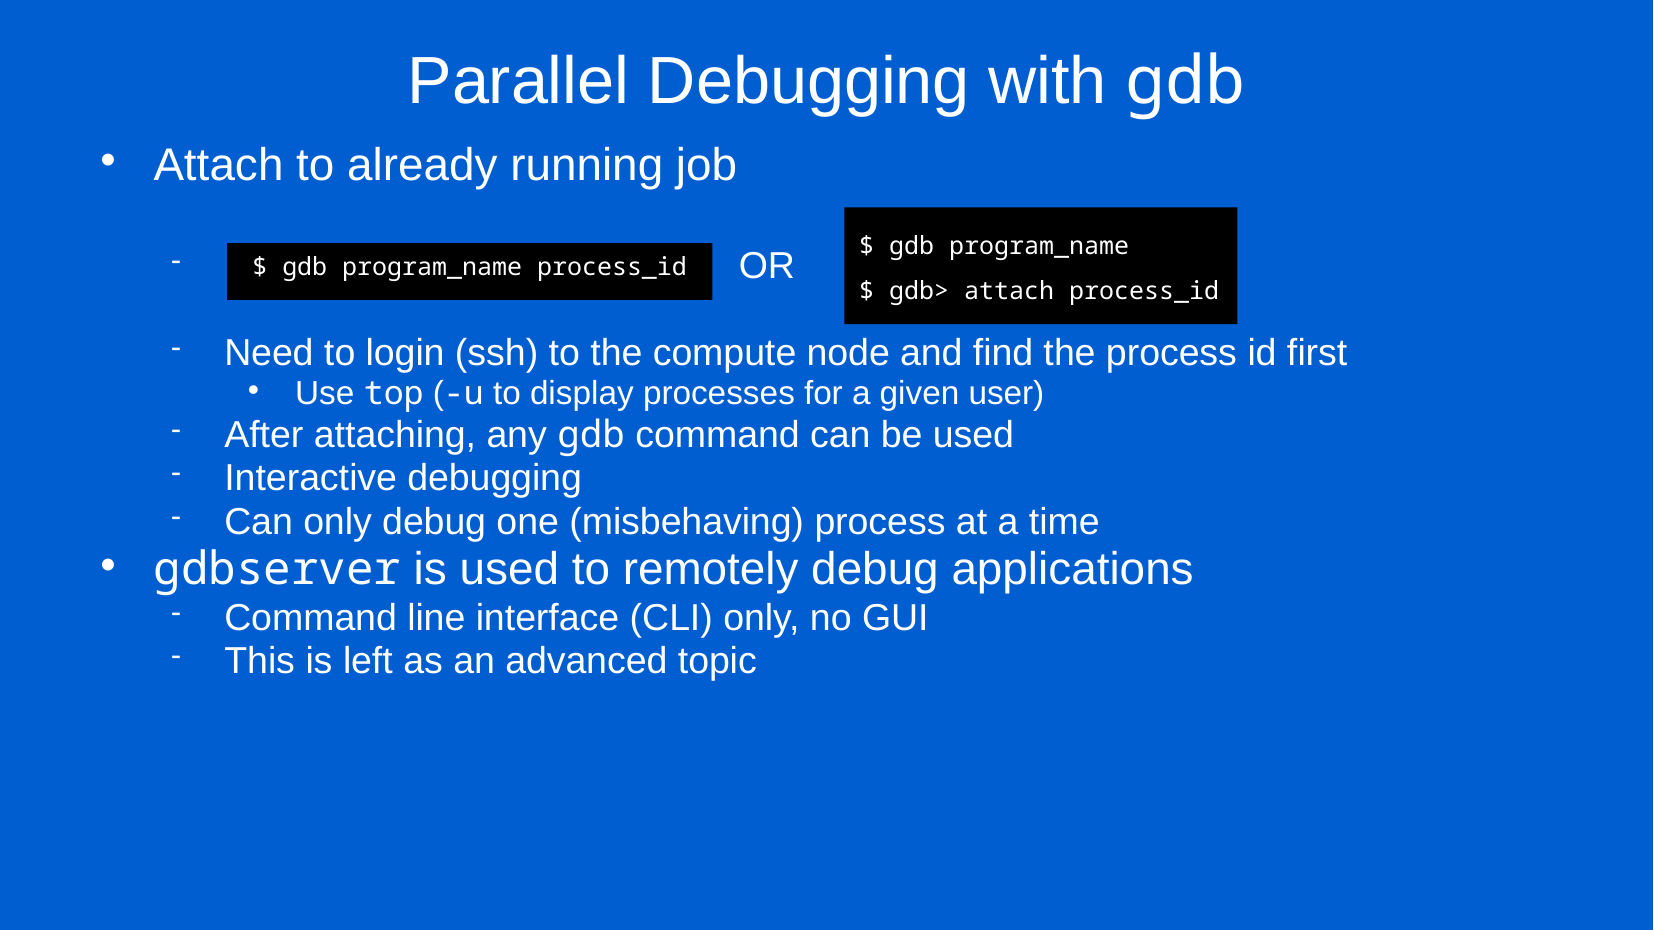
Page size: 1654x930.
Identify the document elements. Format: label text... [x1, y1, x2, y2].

text_box $ gdb program_name $ gdb> attach process_id [844, 207, 1238, 325]
title Parallel Debugging with gdb [82, 25, 1571, 139]
text_box $ gdb program_name process_id [227, 243, 713, 300]
list Attach to already running job OR Need to login (ssh) to the compute node and find the process id first Use top (-u to display processes for a given user) After attaching, any gdb command can be used Interactive debugging Can only debug one (misbehaving) process at a time gdbserver is used to remotely debug applications Command line interface (CLI) only, no GUI This is left as an advanced topic [82, 140, 1571, 825]
